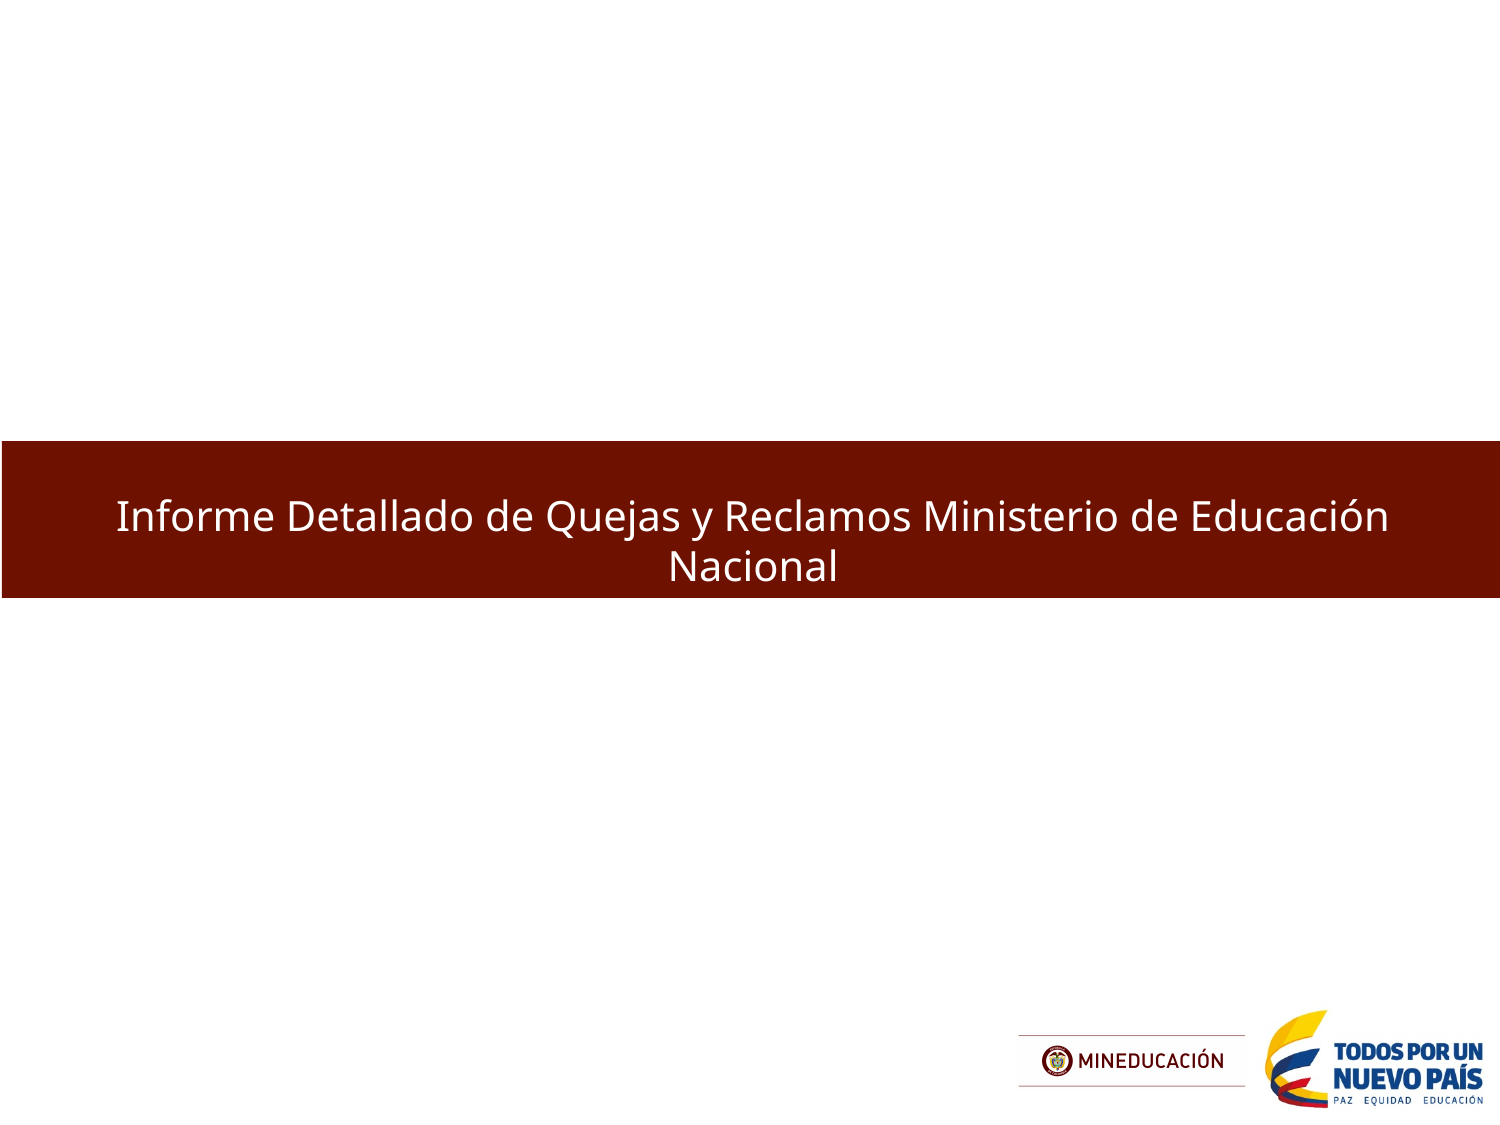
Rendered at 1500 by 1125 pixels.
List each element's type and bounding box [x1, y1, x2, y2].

text_box [1015, 999, 1495, 1124]
picture [1, 441, 1500, 599]
